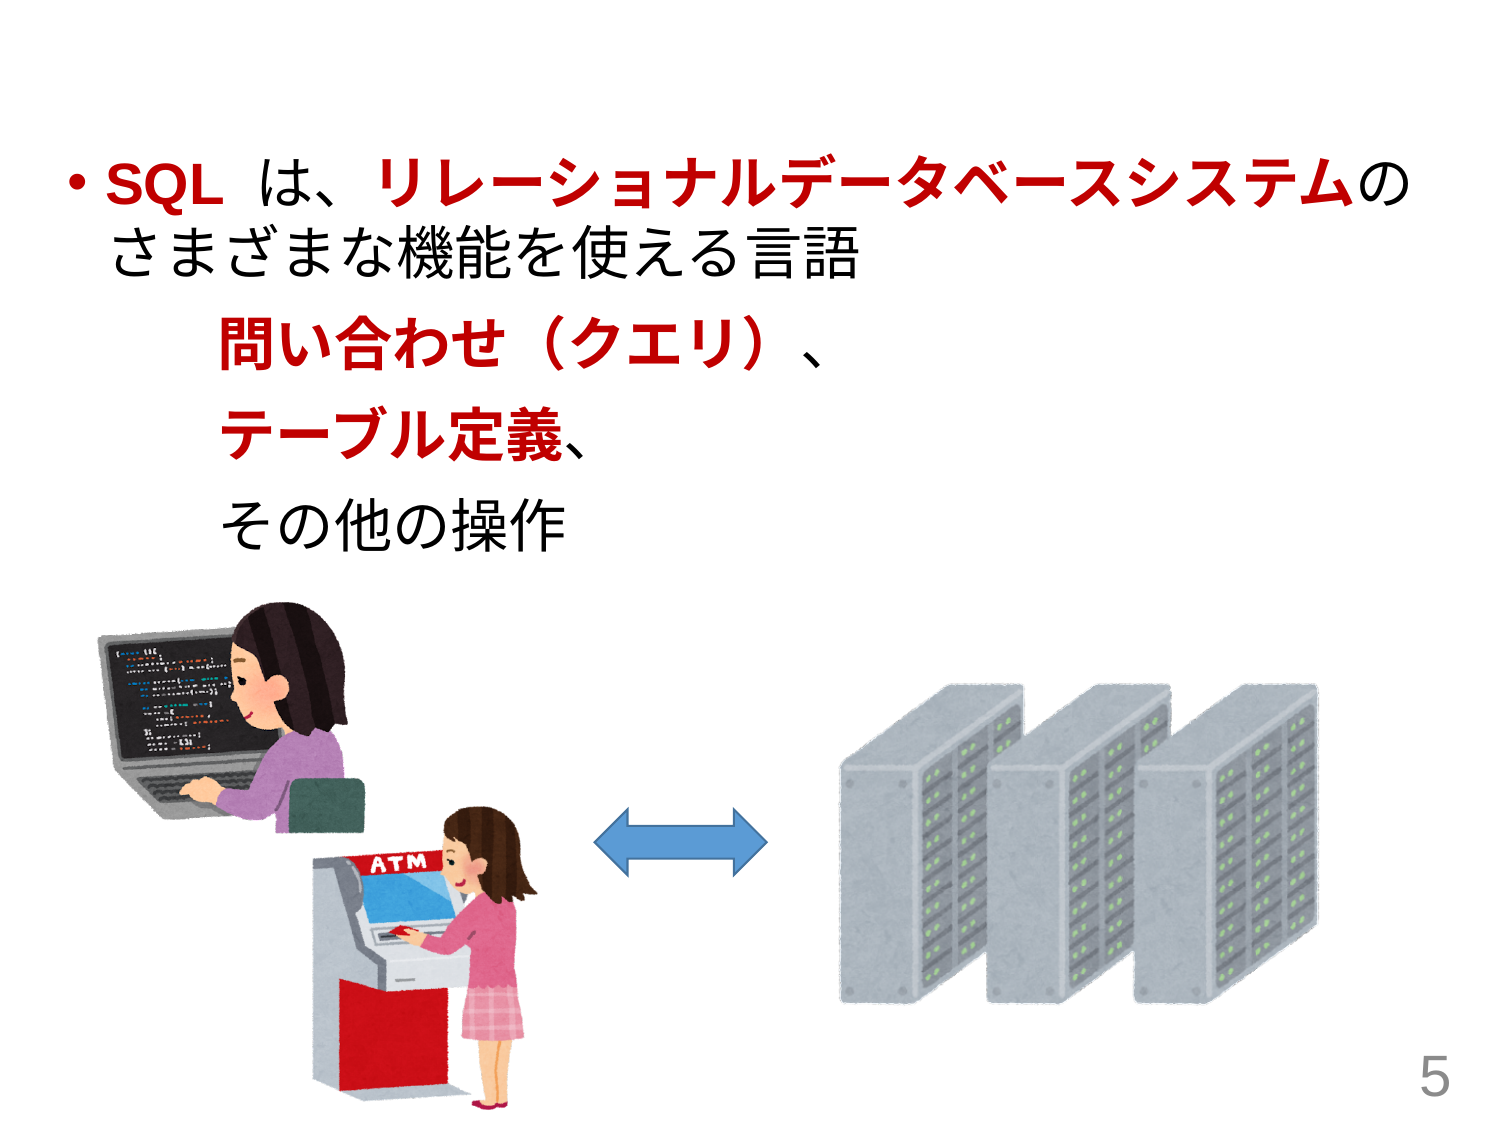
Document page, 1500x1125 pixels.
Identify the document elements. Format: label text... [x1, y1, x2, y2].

picture [820, 637, 1339, 1057]
text_box [593, 806, 769, 878]
list SQL は、リレーショナルデータベースシステムのさまざまな機能を使える言語 問い合わせ（クエリ）、 テーブル定義、 その他の操作 [52, 138, 1441, 1014]
picture [90, 580, 564, 1118]
slide_number 5 [1129, 1042, 1467, 1103]
